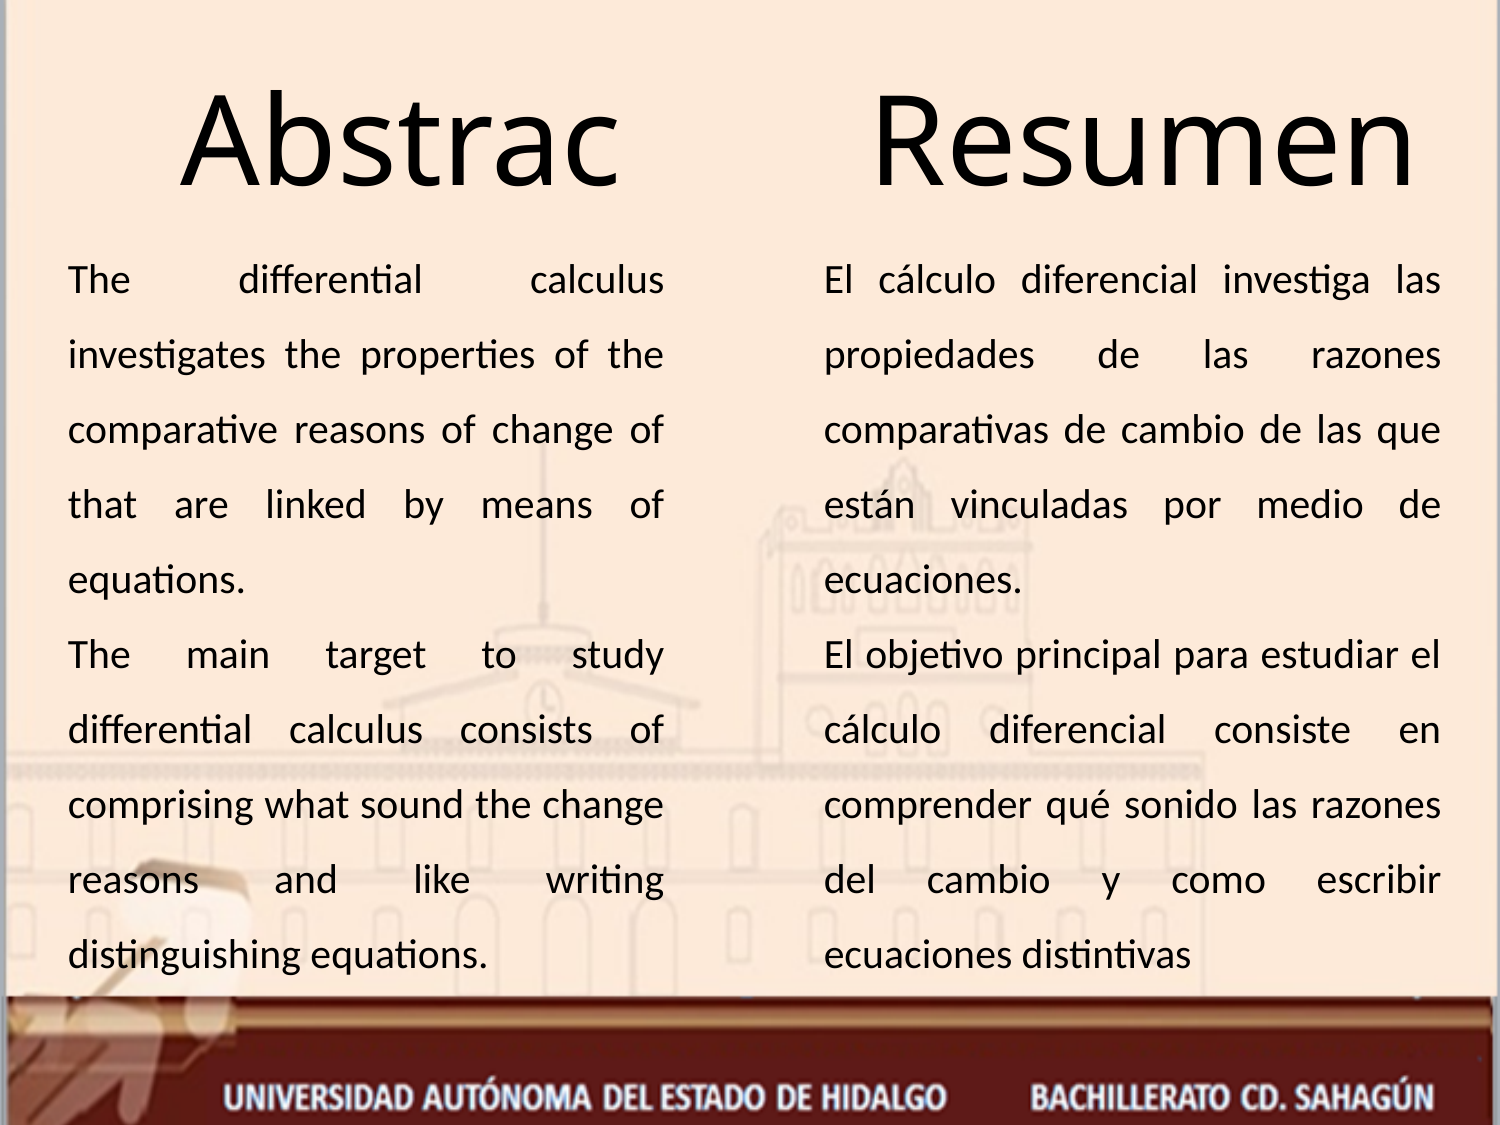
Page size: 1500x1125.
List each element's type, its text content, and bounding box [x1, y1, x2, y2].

text_box Abstrac [41, 53, 762, 218]
text_box Resumen [808, 53, 1480, 218]
picture [0, 0, 1500, 1125]
text_box El cálculo diferencial investiga las propiedades de las razones comparativas de cambio de las que están vinculadas por medio de ecuaciones. El objetivo principal para estudiar el cálculo diferencial consiste en comprender qué sonido las razones del cambio y como escribir ecuaciones distintivas [809, 219, 1457, 985]
text_box The differential calculus investigates the properties of the comparative reasons of change of that are linked by means of equations. The main target to study differential calculus consists of comprising what sound the change reasons and like writing distinguishing equations. [53, 219, 680, 985]
